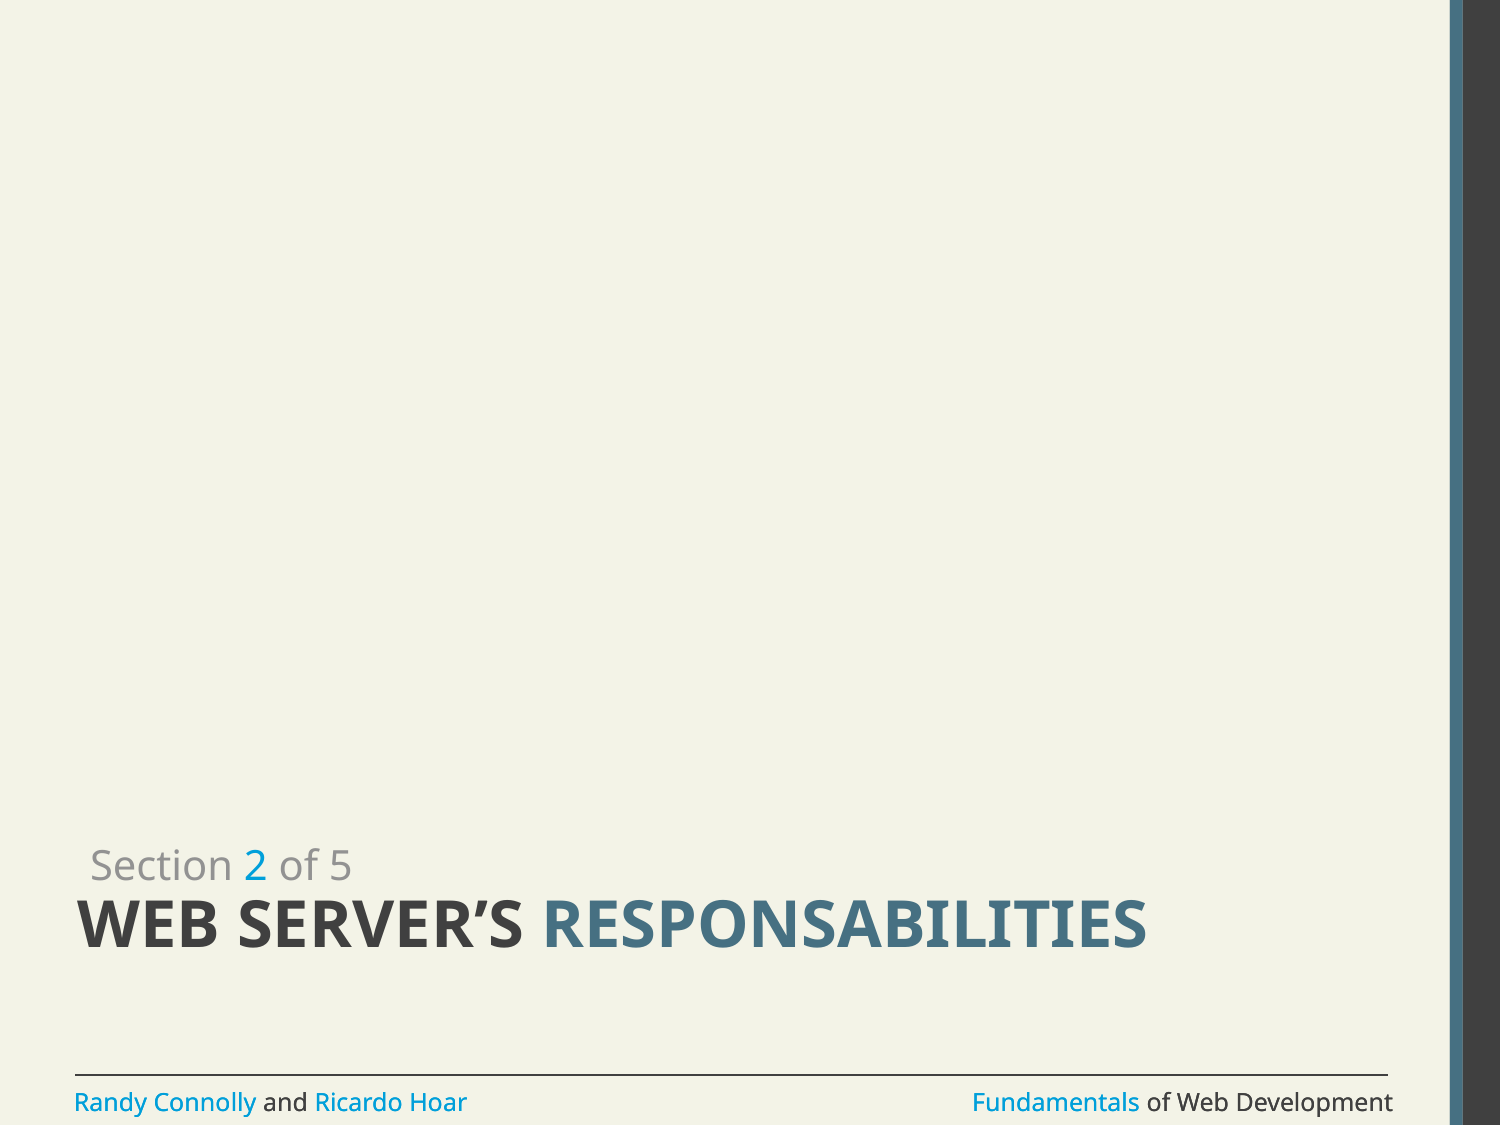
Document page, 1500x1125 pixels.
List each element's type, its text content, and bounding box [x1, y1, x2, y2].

list Section 2 of 5 [75, 650, 1350, 897]
title Web Server’s Responsabilities [62, 875, 1381, 1013]
